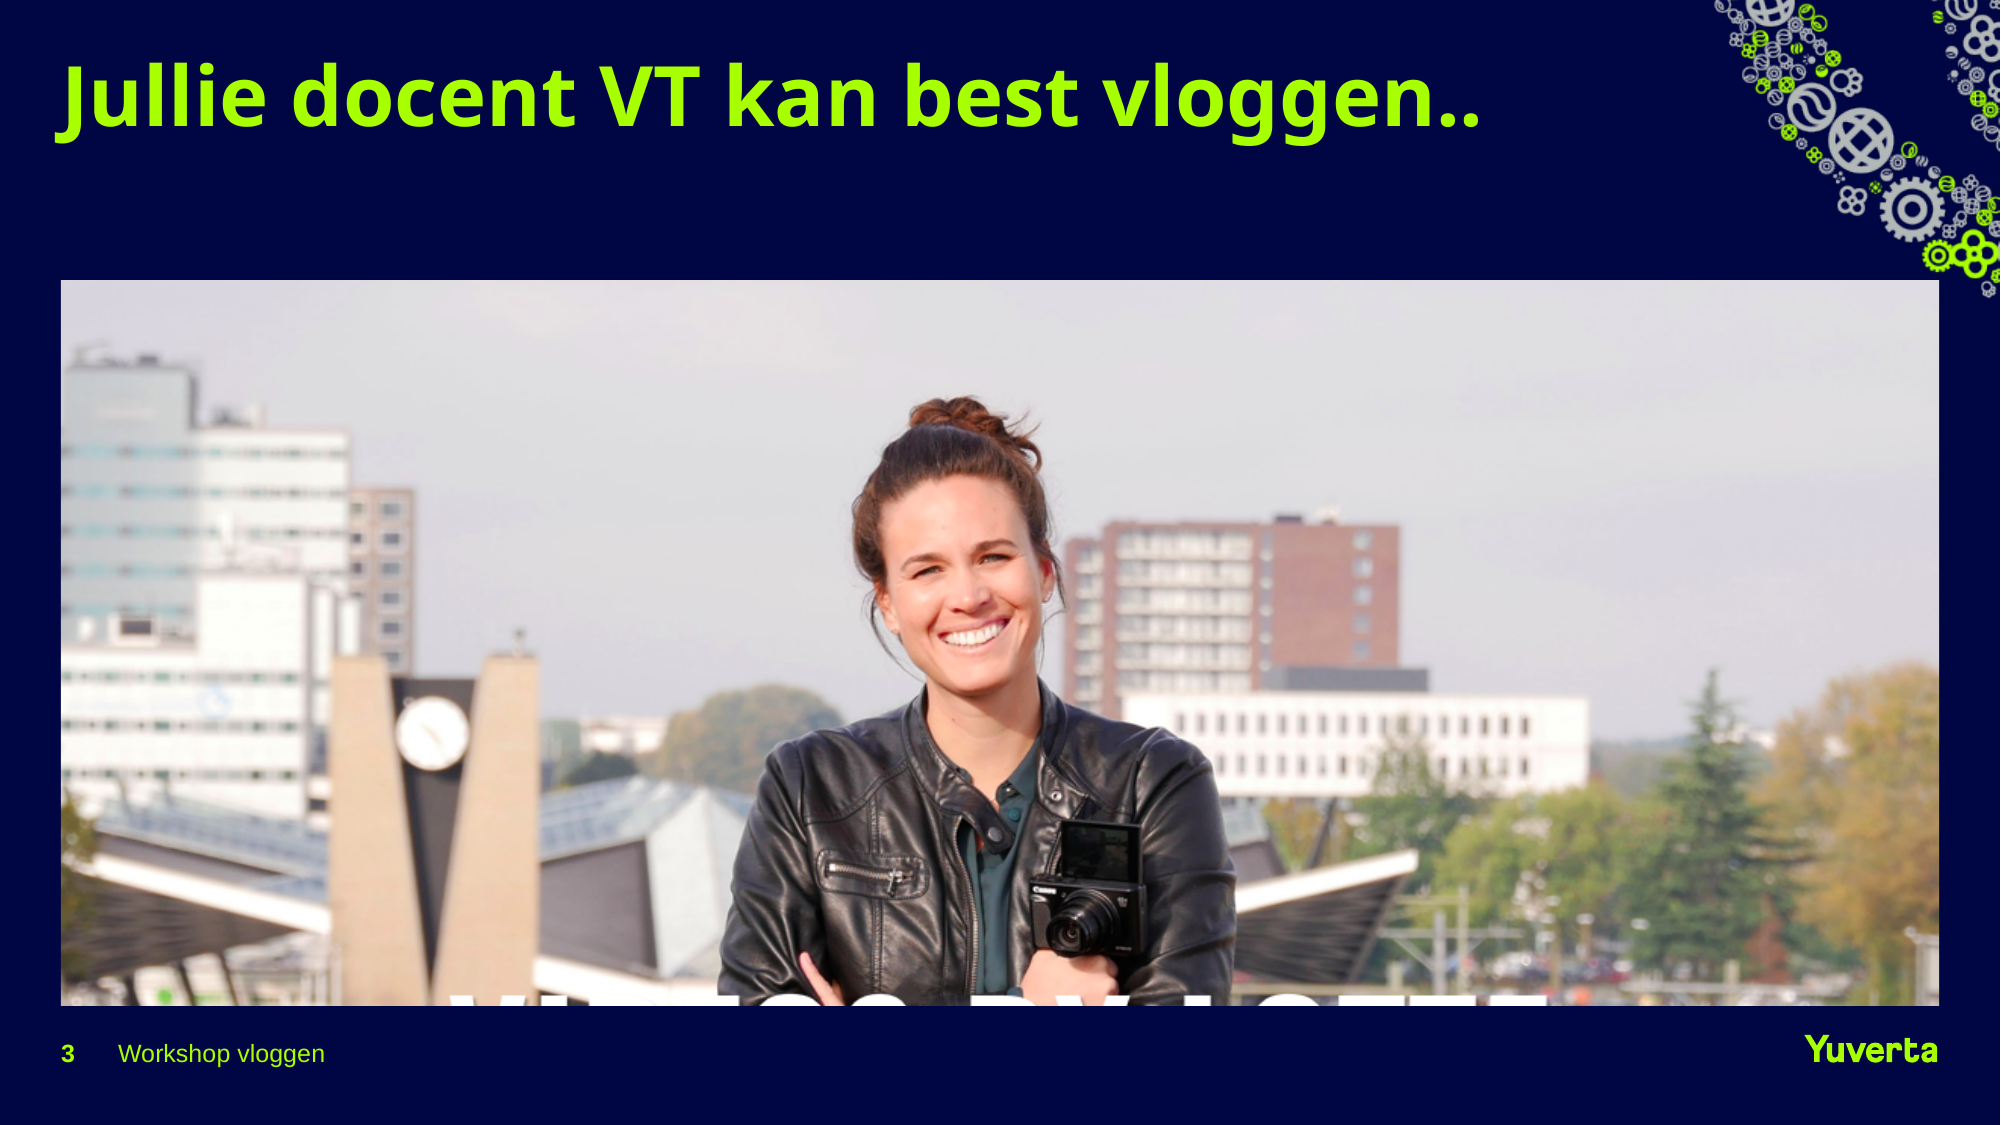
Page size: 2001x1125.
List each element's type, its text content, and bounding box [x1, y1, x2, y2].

title Jullie docent VT kan best vloggen.. [60, 48, 1744, 239]
picture [0, 0, 2000, 1125]
footer Workshop vloggen [118, 1037, 987, 1073]
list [60, 280, 1940, 1006]
slide_number 3 [60, 1037, 113, 1073]
